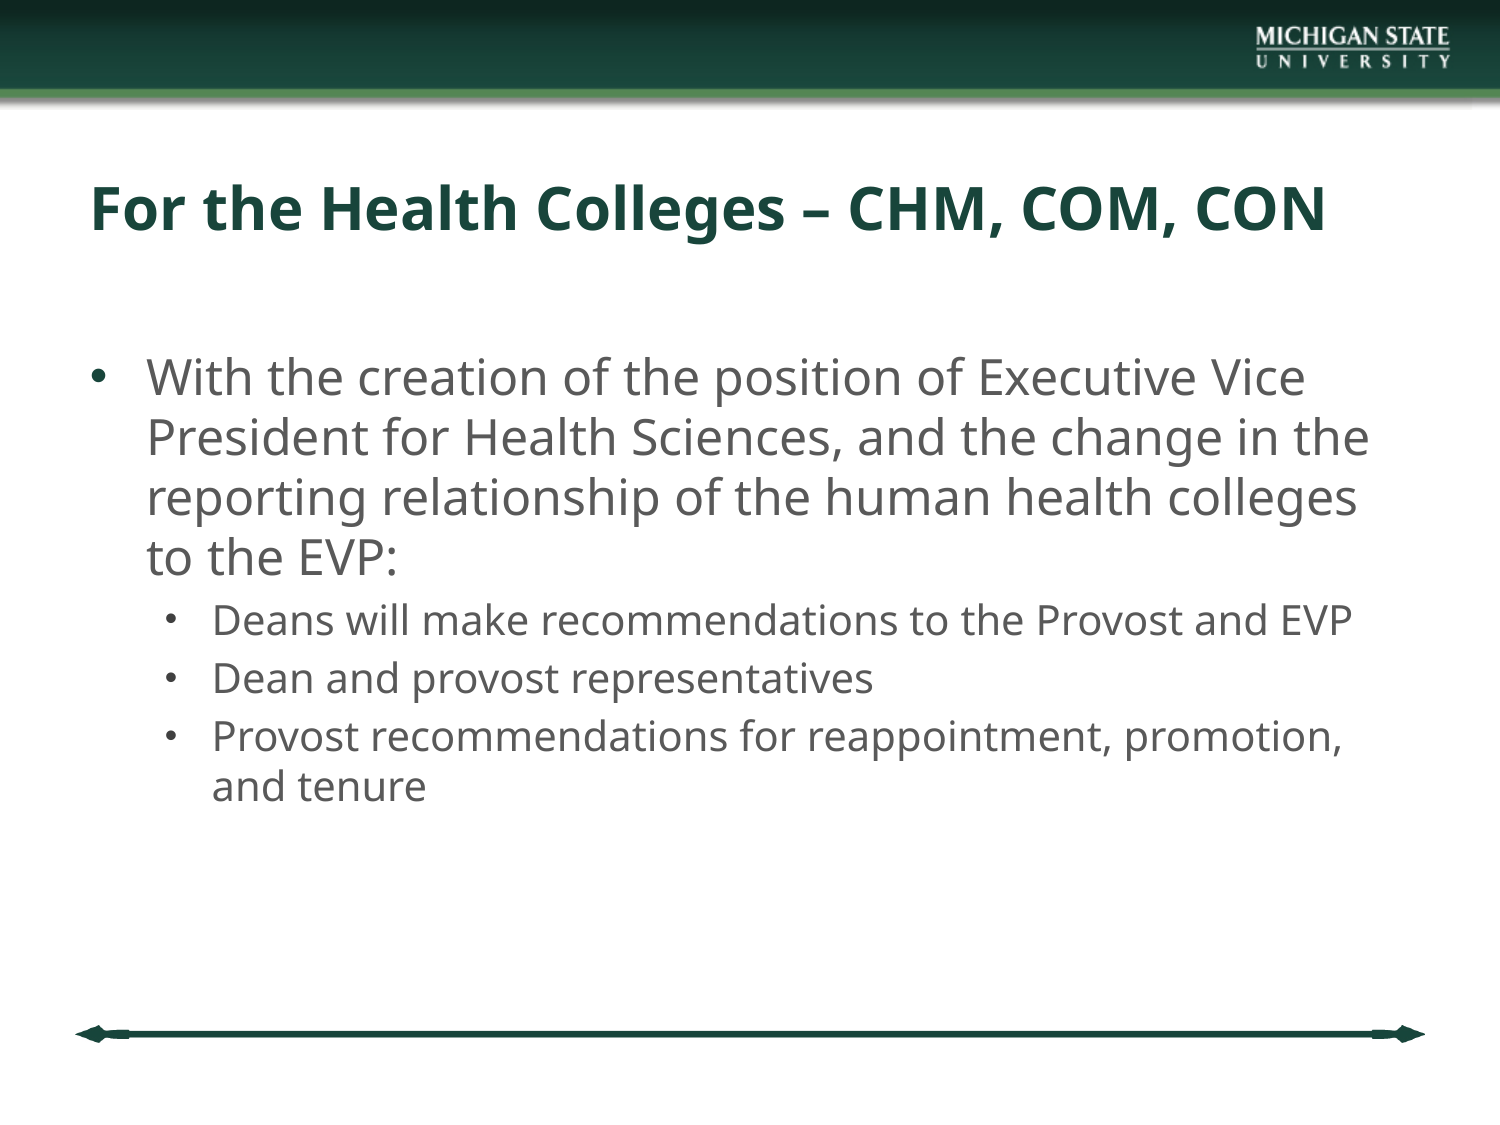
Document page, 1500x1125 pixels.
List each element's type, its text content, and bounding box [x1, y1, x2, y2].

picture [0, 0, 1500, 110]
title For the Health Colleges – CHM, COM, CON [75, 162, 1425, 313]
list With the creation of the position of Executive Vice President for Health Sciences, and the change in the reporting relationship of the human health colleges to the EVP: Deans will make recommendations to the Provost and EVP Dean and provost representatives Provost recommendations for reappointment, promotion, and tenure [75, 337, 1425, 1005]
picture [75, 1025, 1425, 1043]
